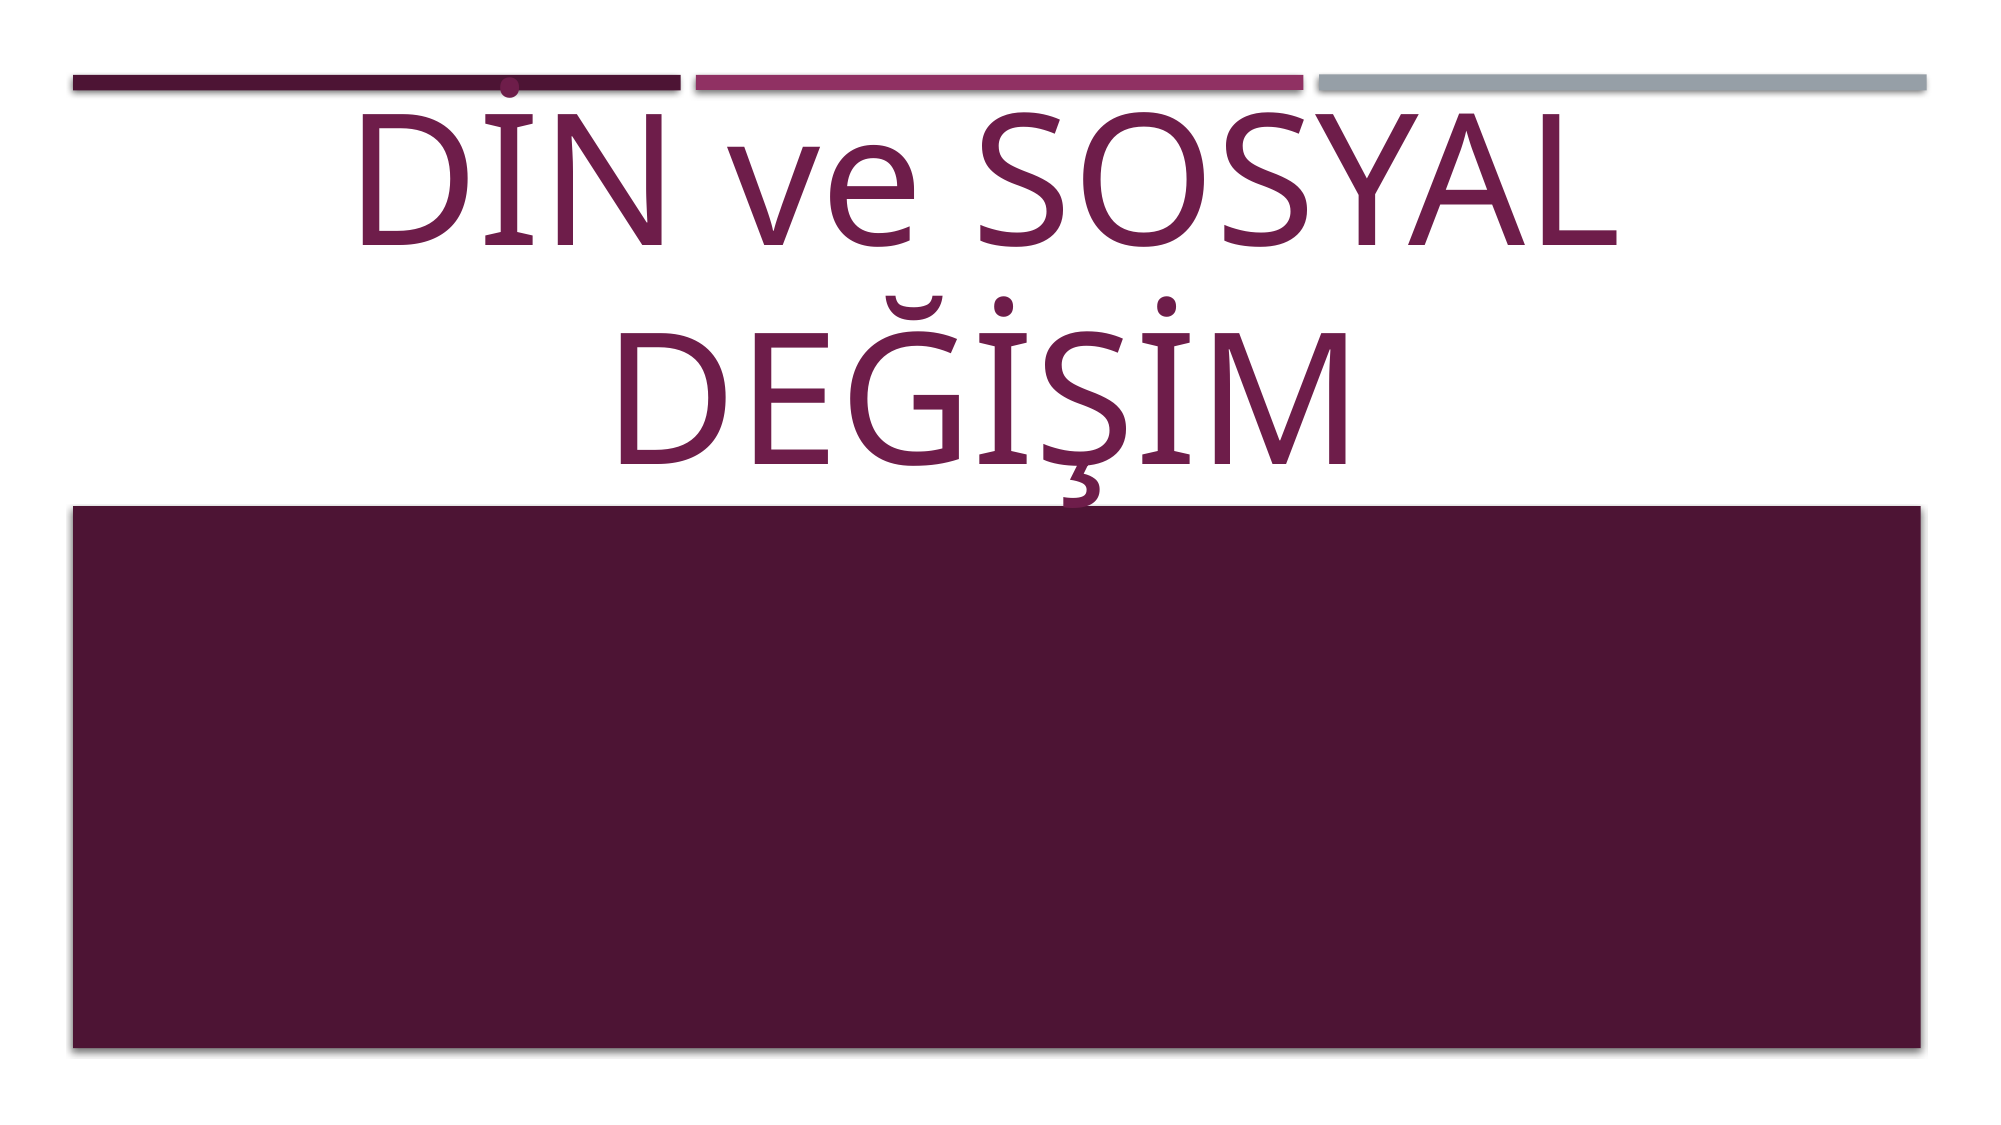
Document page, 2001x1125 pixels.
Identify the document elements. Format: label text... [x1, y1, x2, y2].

title DİN ve SOSYAL DEĞİŞİM [27, 267, 1940, 510]
